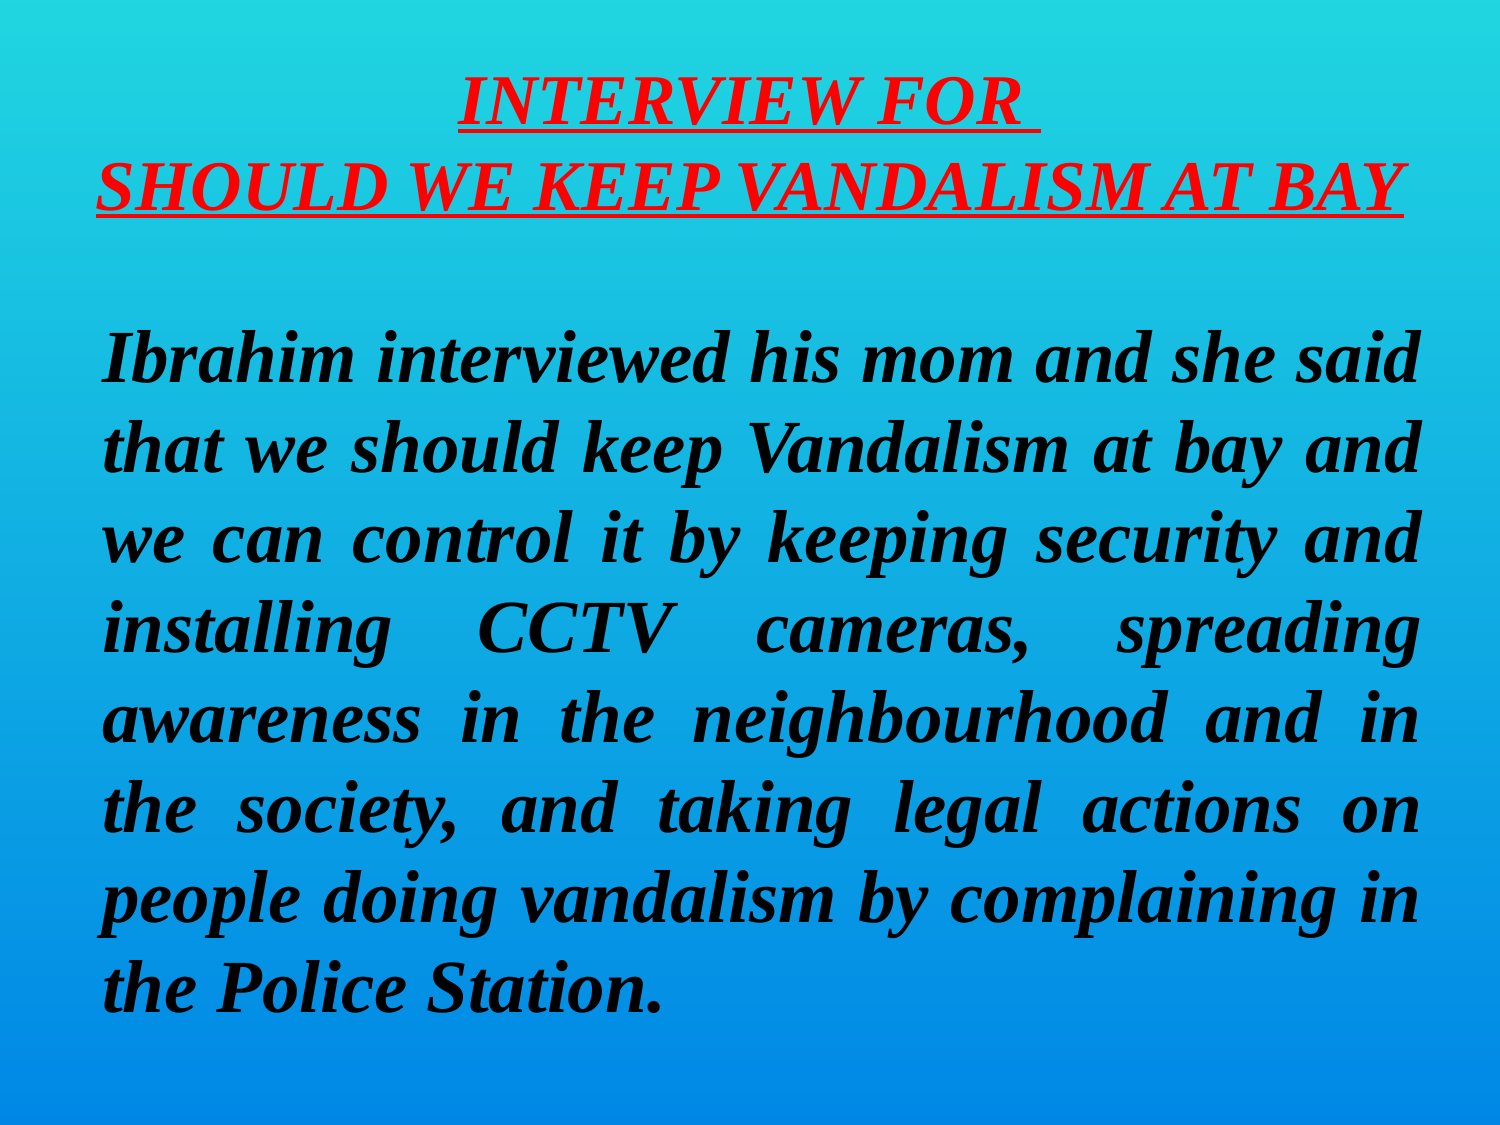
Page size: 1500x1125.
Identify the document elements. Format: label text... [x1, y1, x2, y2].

list Ibrahim interviewed his mom and she said that we should keep Vandalism at bay and we can control it by keeping security and installing CCTV cameras, spreading awareness in the neighbourhood and in the society, and taking legal actions on people doing vandalism by complaining in the Police Station. [87, 299, 1438, 1050]
title INTERVIEW FOR SHOULD WE KEEP VANDALISM AT BAY [75, 45, 1425, 233]
